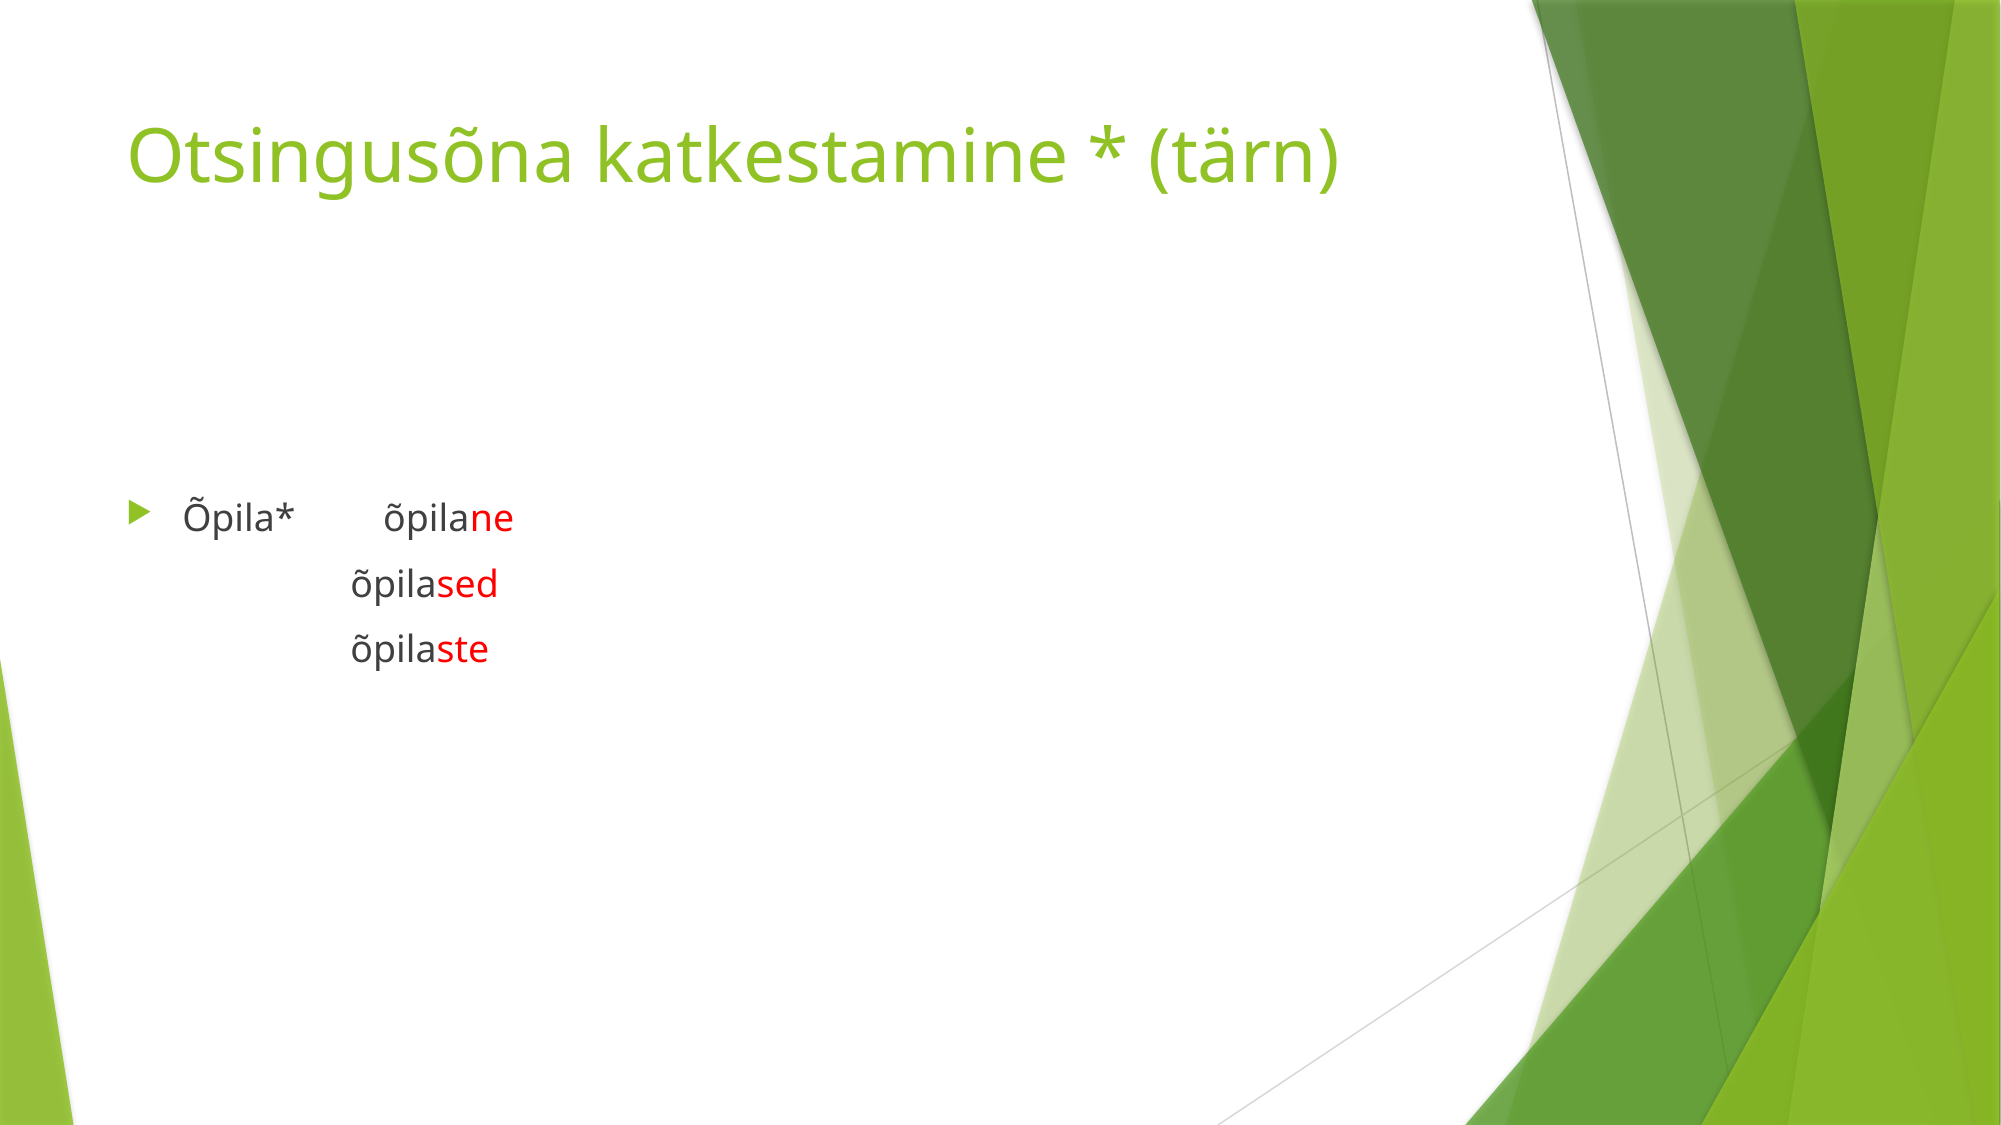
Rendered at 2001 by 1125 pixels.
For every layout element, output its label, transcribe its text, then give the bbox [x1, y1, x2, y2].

title Otsingusõna katkestamine * (tärn) [111, 99, 1522, 317]
list Õpila* õpilane õpilased õpilaste [111, 354, 1522, 992]
